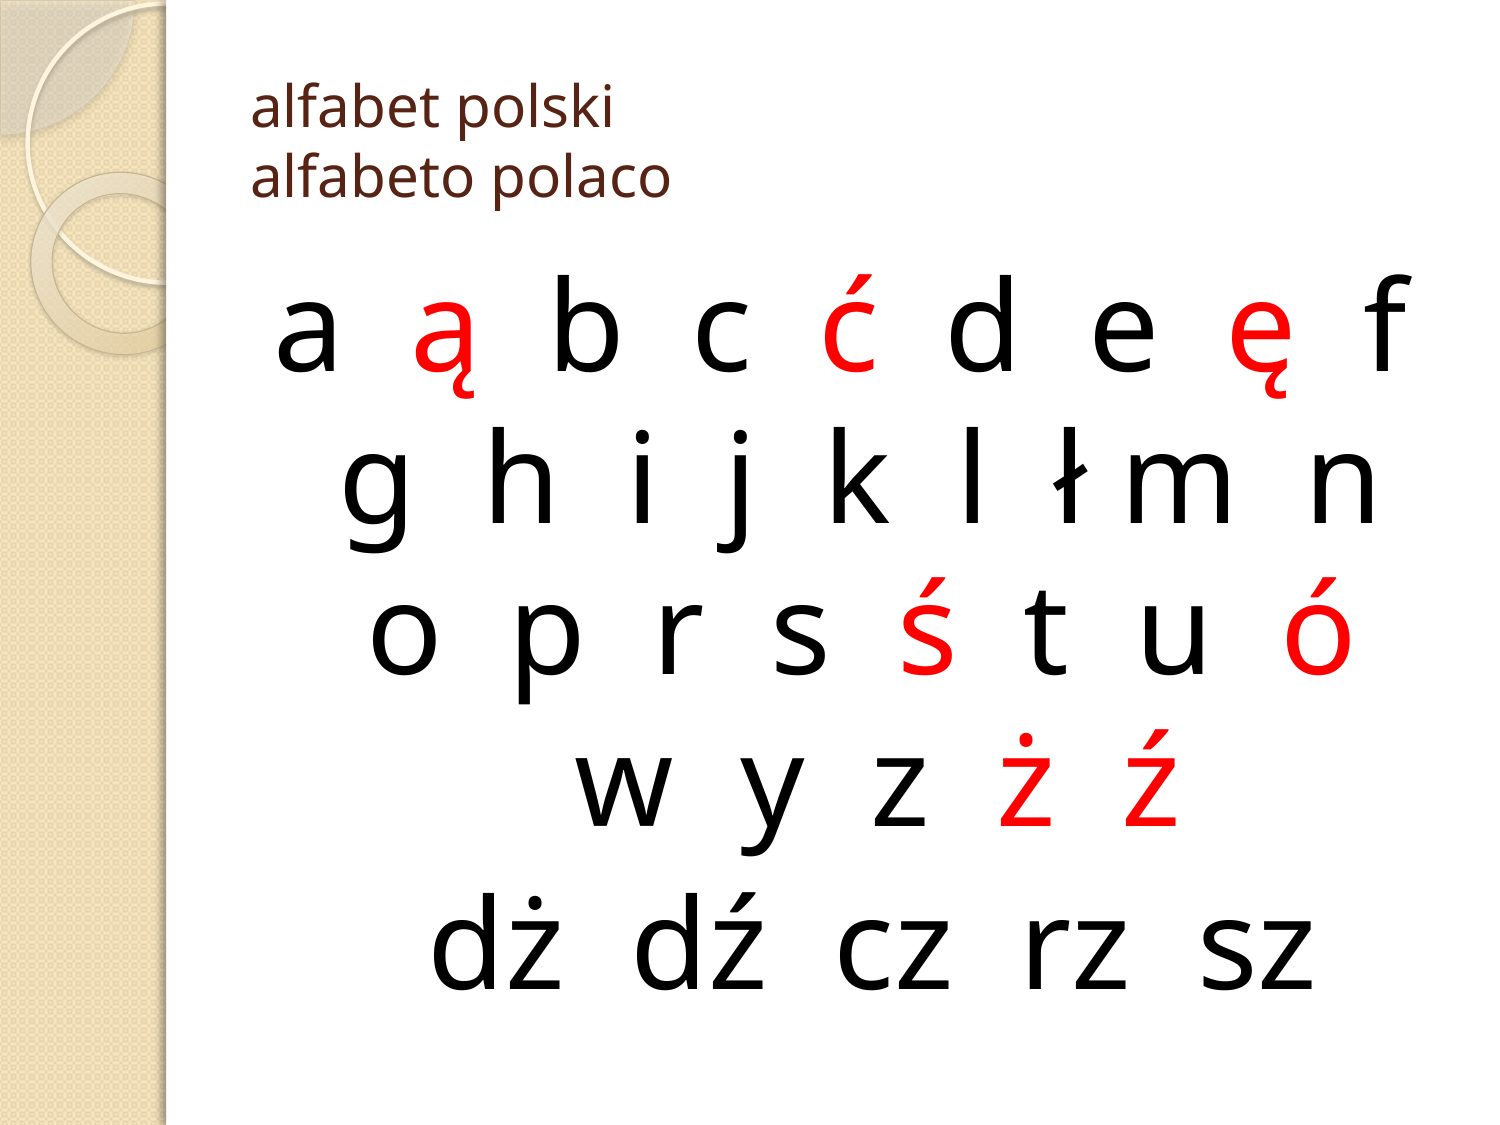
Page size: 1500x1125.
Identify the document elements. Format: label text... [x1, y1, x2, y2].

title alfabet polski alfabeto polaco [235, 45, 1466, 233]
list a ą b c ć d e ę f g h i j k l ł m n o p r s ś t u ó w y z ż ź dż dź cz rz sz [235, 237, 1466, 1025]
